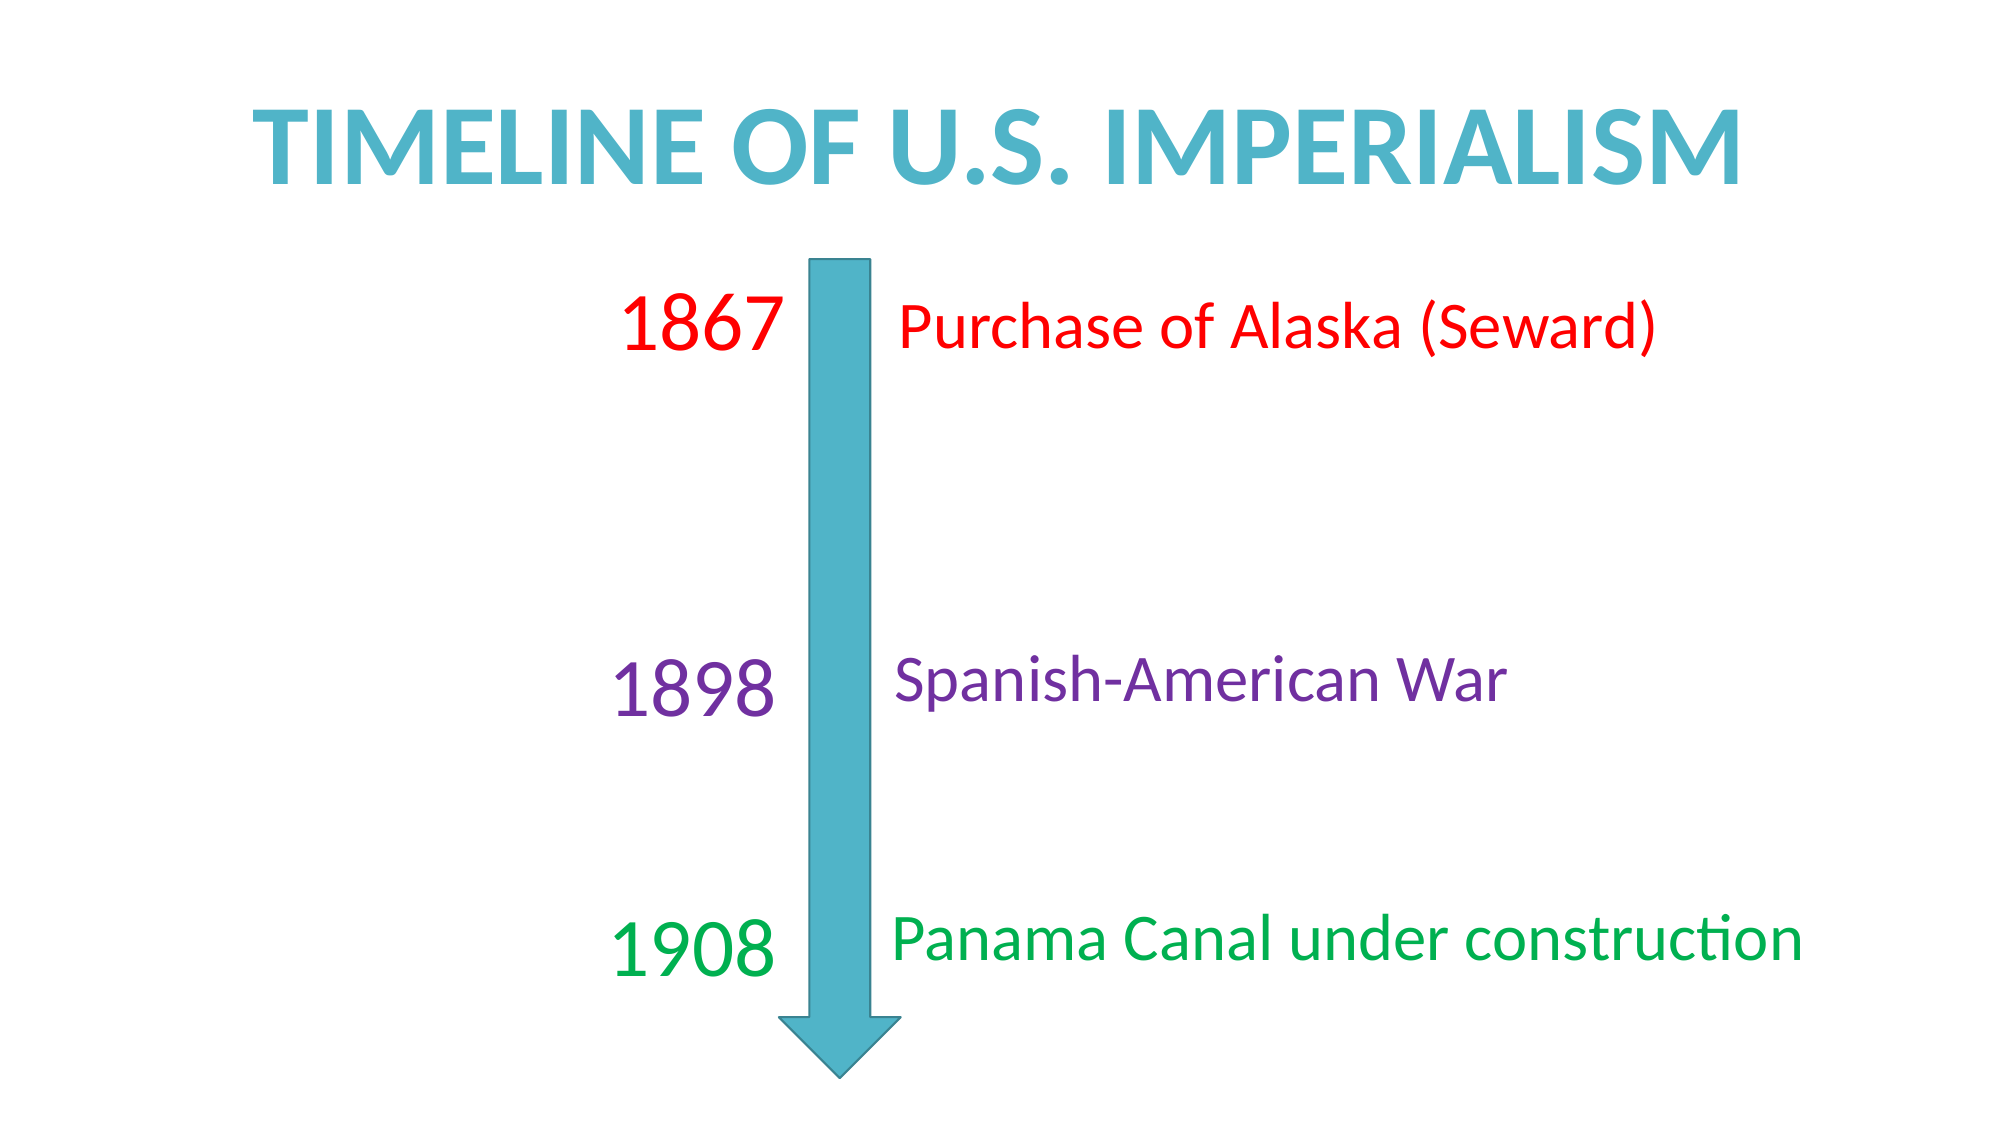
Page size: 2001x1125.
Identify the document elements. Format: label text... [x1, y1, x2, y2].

text_box 1908 [586, 885, 799, 1093]
text_box Purchase of Alaska (Seward) [778, 274, 1779, 462]
text_box 1867 [589, 259, 815, 467]
text_box [799, 814, 871, 1079]
text_box [809, 462, 871, 626]
title TIMELINE OF U.S. IMPERIALISM [116, 13, 1884, 286]
text_box Spanish-American War [701, 626, 1702, 814]
text_box [815, 259, 871, 274]
text_box 1898 [567, 625, 818, 833]
text_box Panama Canal under construction [848, 886, 1849, 1073]
